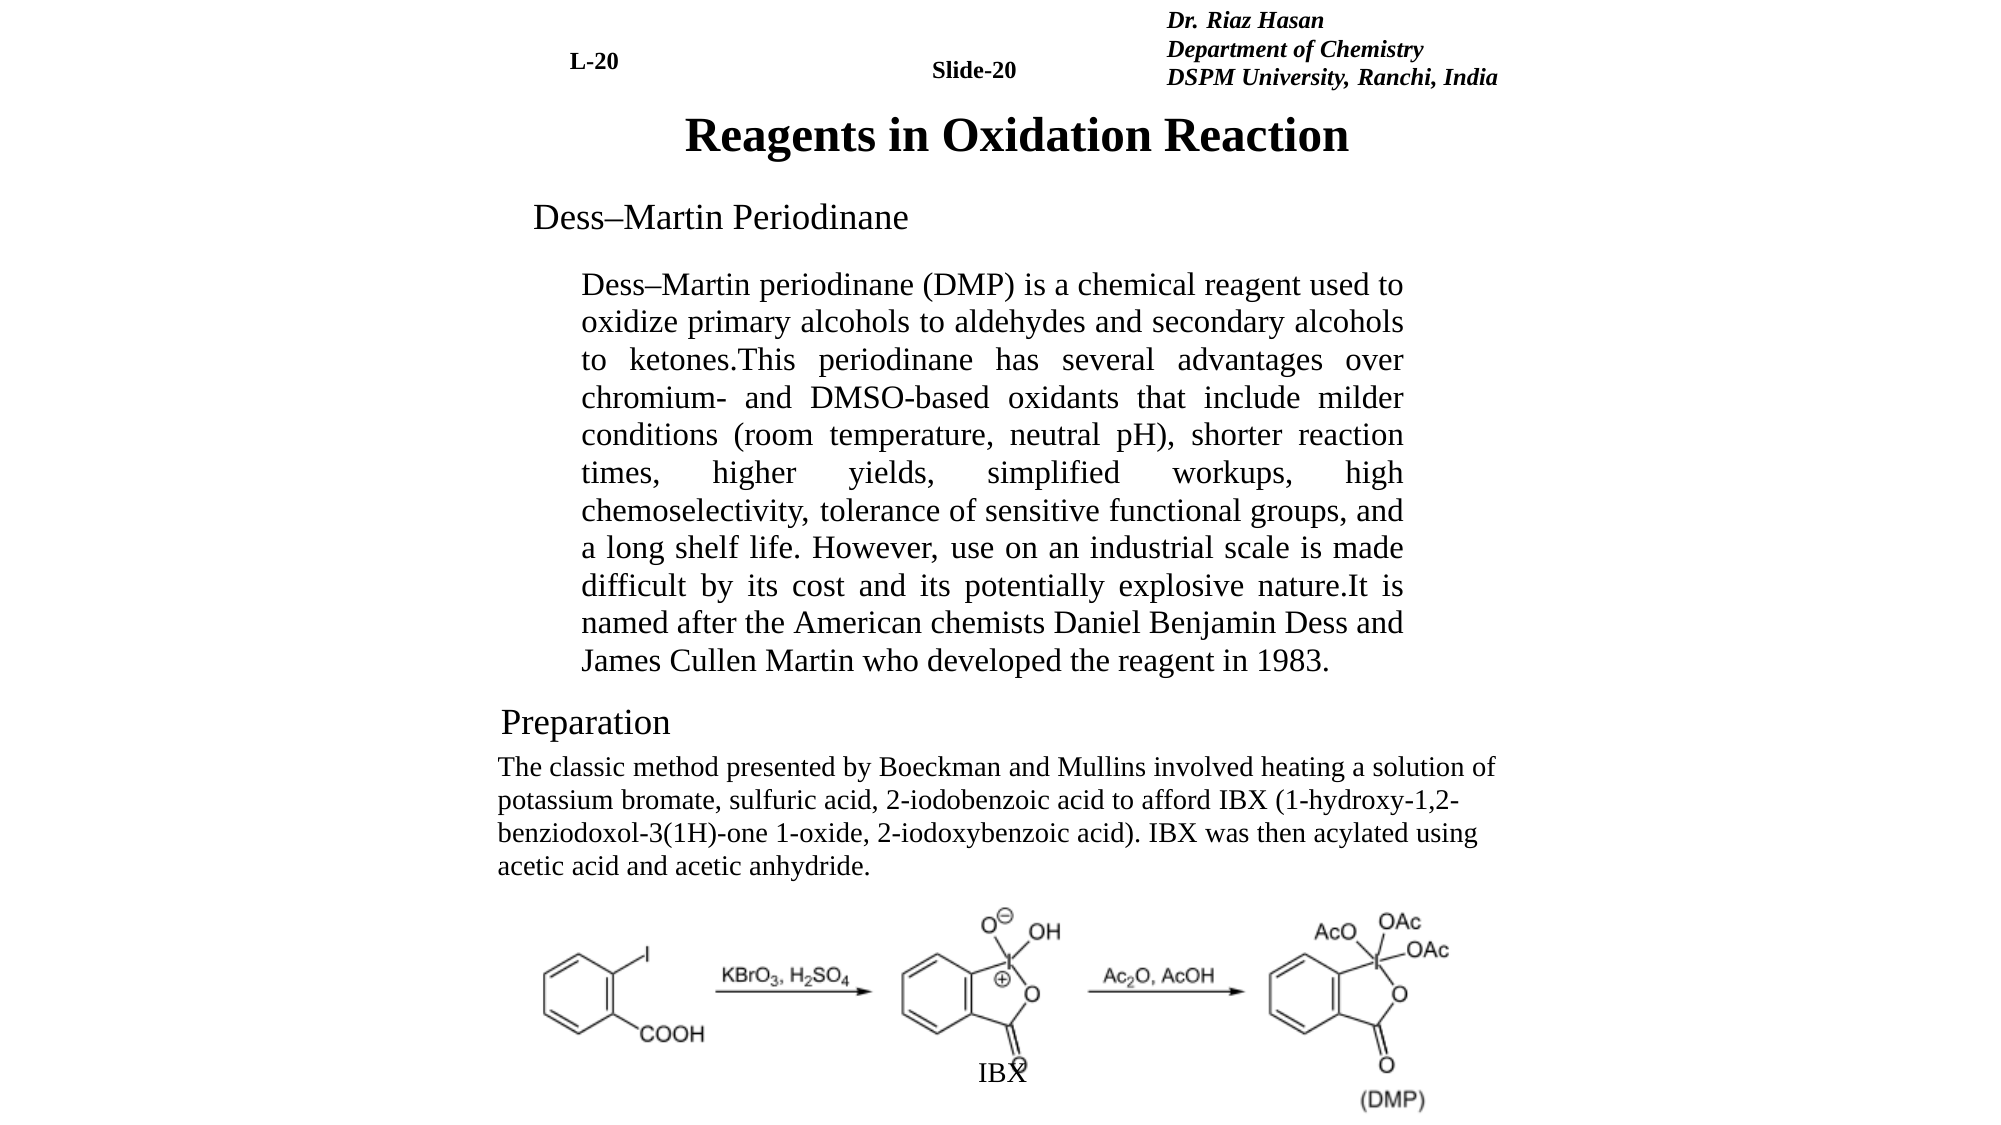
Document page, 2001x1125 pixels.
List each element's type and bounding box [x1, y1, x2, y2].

picture [493, 0, 1507, 1125]
